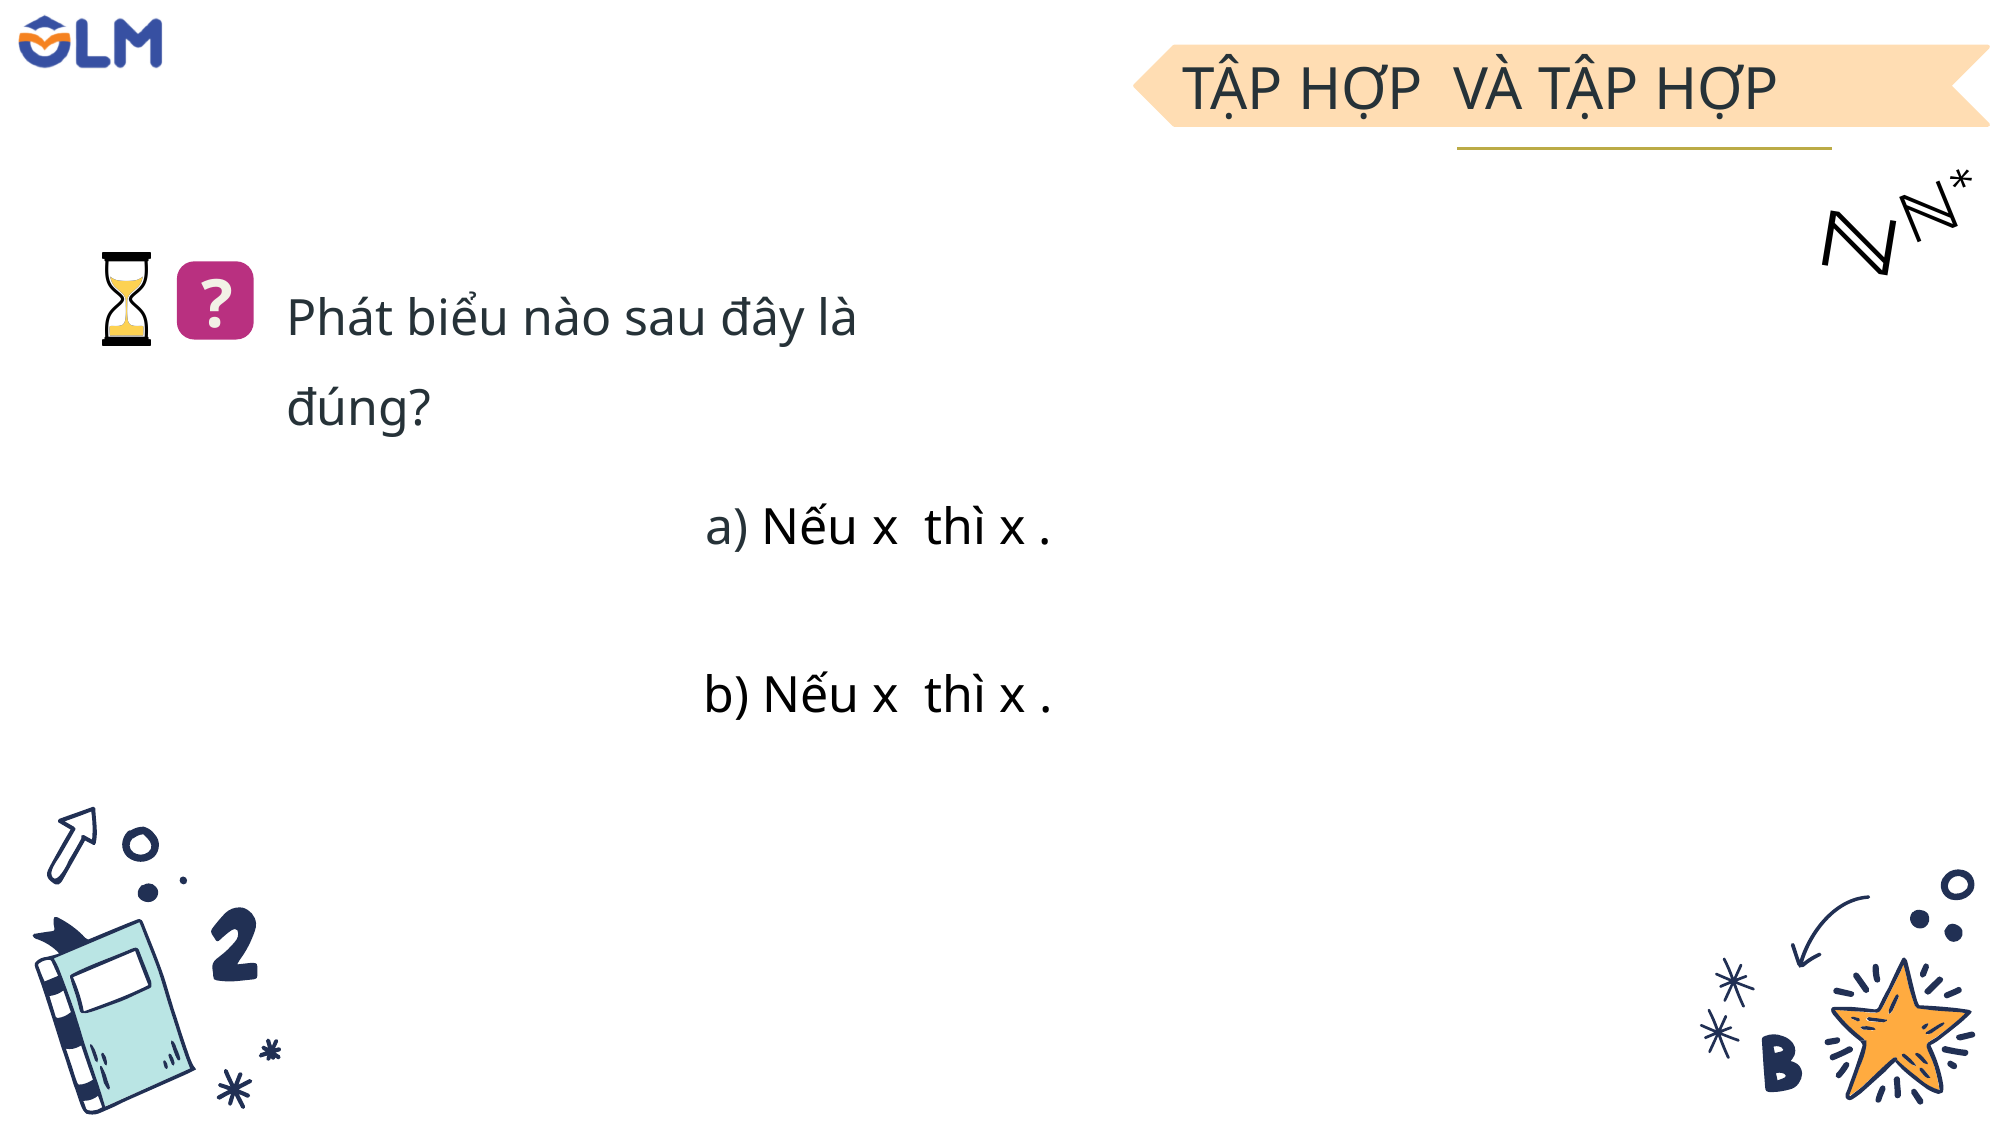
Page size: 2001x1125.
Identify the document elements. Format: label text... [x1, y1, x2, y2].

text_box [1133, 44, 1990, 127]
text_box Phát biểu nào sau đây là đúng? [271, 247, 1000, 443]
picture [9, 1, 172, 78]
picture [102, 252, 151, 347]
text_box ? [176, 261, 254, 340]
